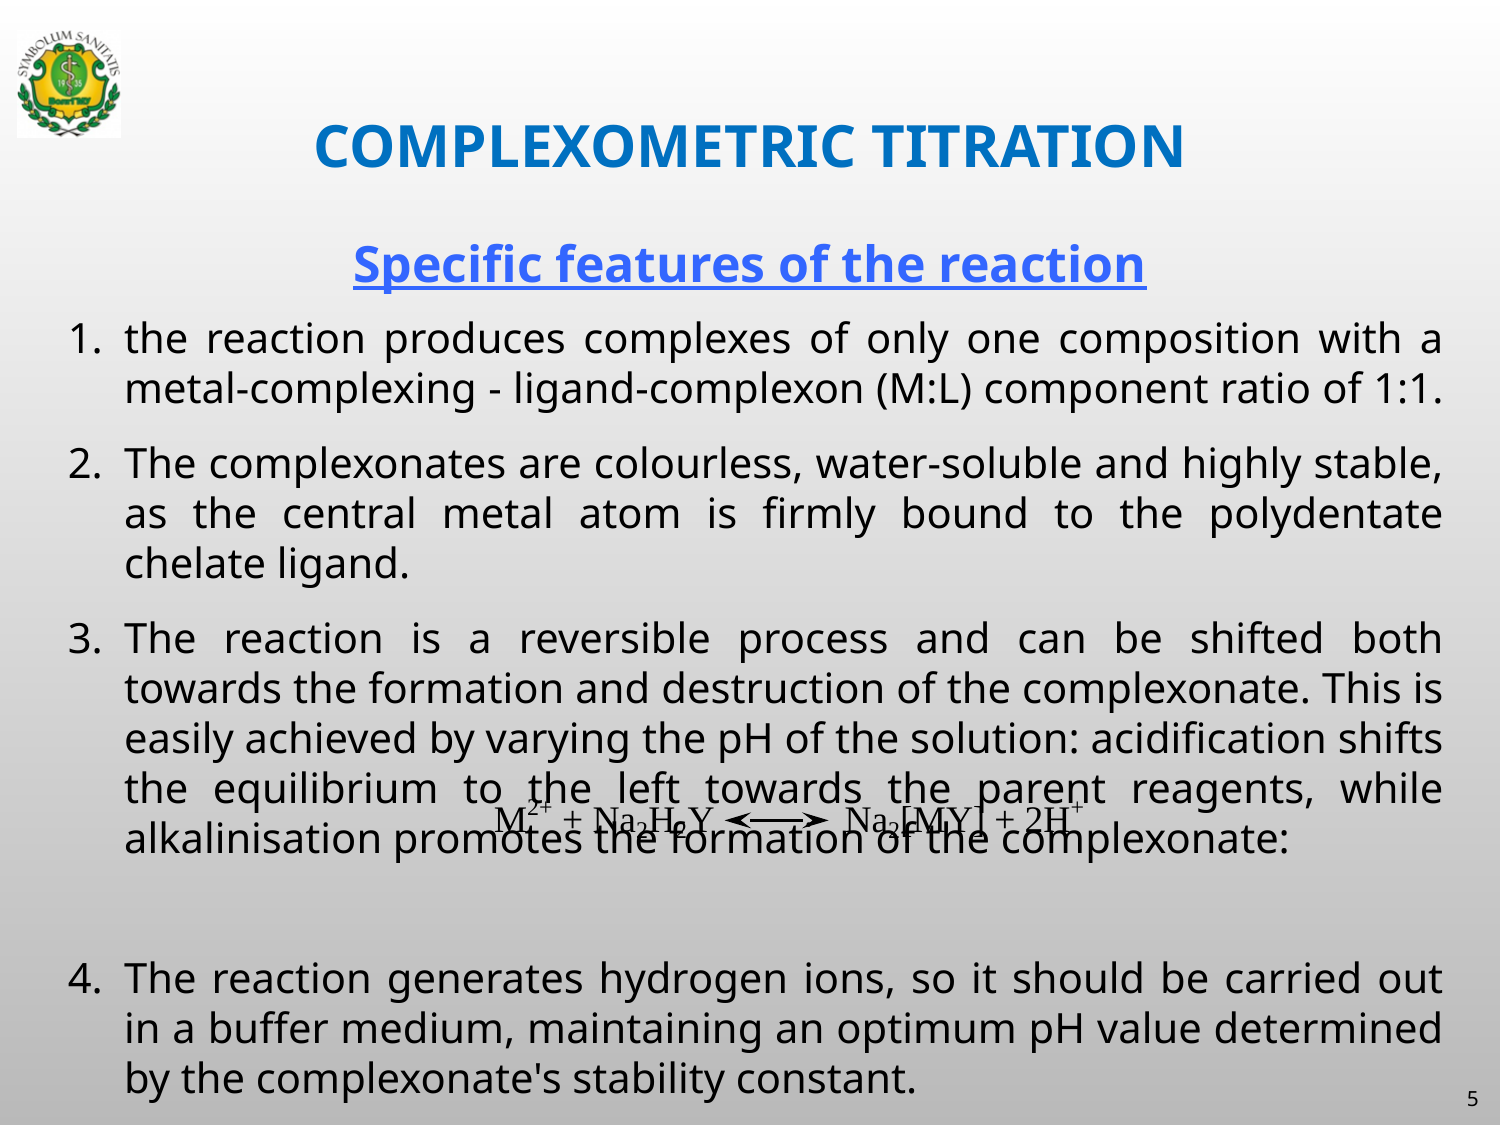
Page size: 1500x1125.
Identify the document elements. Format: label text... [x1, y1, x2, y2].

picture [116, 798, 1365, 858]
slide_number 5 [1399, 1069, 1494, 1125]
text_box the reaction produces complexes of only one composition with a metal-complexing - ligand-complexon (M:L) component ratio of 1:1. The complexonates are colourless, water-soluble and highly stable, as the central metal atom is firmly bound to the polydentate chelate ligand. The reaction is a reversible process and can be shifted both towards the formation and destruction of the complexonate. This is easily achieved by varying the pH of the solution: acidification shifts the equilibrium to the left towards the parent reagents, while alkalinisation promotes the formation of the complexonate: The reaction generates hydrogen ions, so it should be carried out in a buffer medium, maintaining an optimum pH value determined by the complexonate's stability constant. [53, 304, 1459, 1110]
picture [17, 30, 121, 139]
text_box complexometric titration [112, 42, 1388, 225]
text_box Specific features of the reaction [41, 225, 1459, 300]
